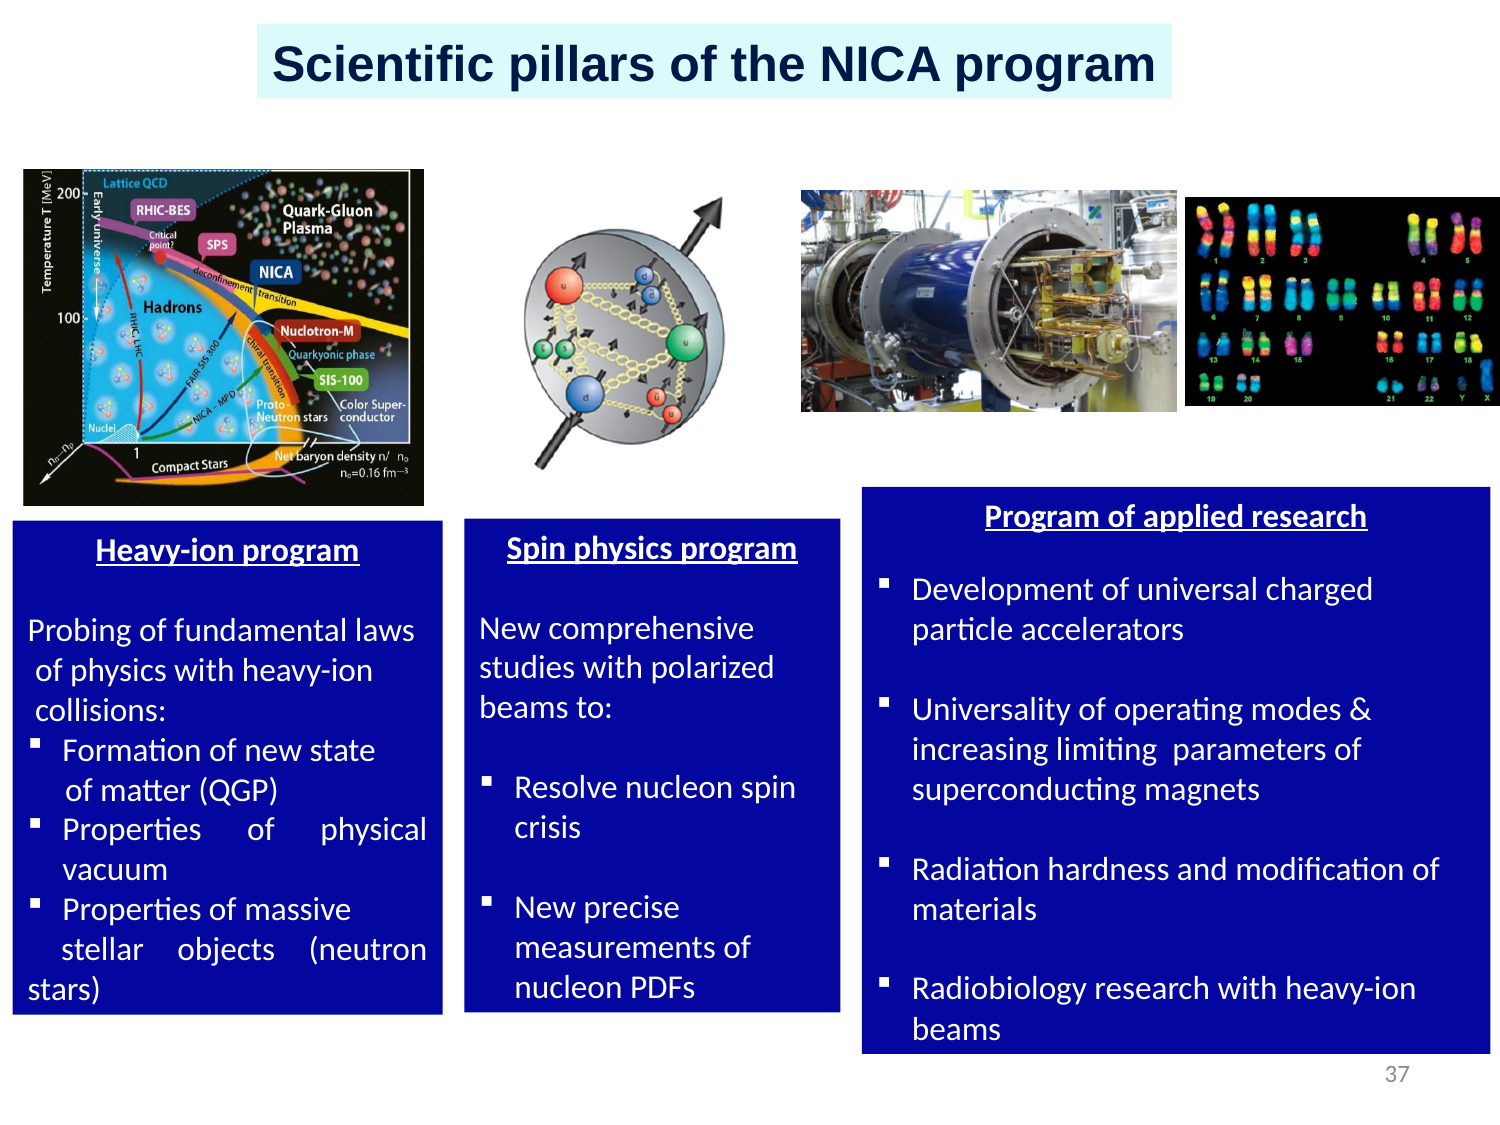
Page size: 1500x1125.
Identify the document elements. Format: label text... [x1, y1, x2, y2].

text_box Spin physics program New comprehensive studies with polarized beams to: Resolve nucleon spin crisis New precise measurements of nucleon PDFs [464, 518, 841, 1013]
text_box Heavy-ion program Probing of fundamental laws of physics with heavy-ion collisions: Formation of new state of matter (QGP) Properties of physical vacuum Properties of massive stellar objects (neutron stars) [12, 520, 443, 1015]
picture [23, 169, 424, 507]
picture [801, 190, 1177, 413]
text_box Program of applied research Development of universal charged particle accelerators Universality of operating modes & increasing limiting parameters of superconducting magnets Radiation hardness and modification of materials Radiobiology research with heavy-ion beams [861, 486, 1491, 1054]
slide_number 37 [1074, 1042, 1425, 1103]
text_box Scientific pillars of the NICA program [257, 23, 1173, 99]
picture [1185, 196, 1500, 406]
picture [507, 182, 741, 481]
